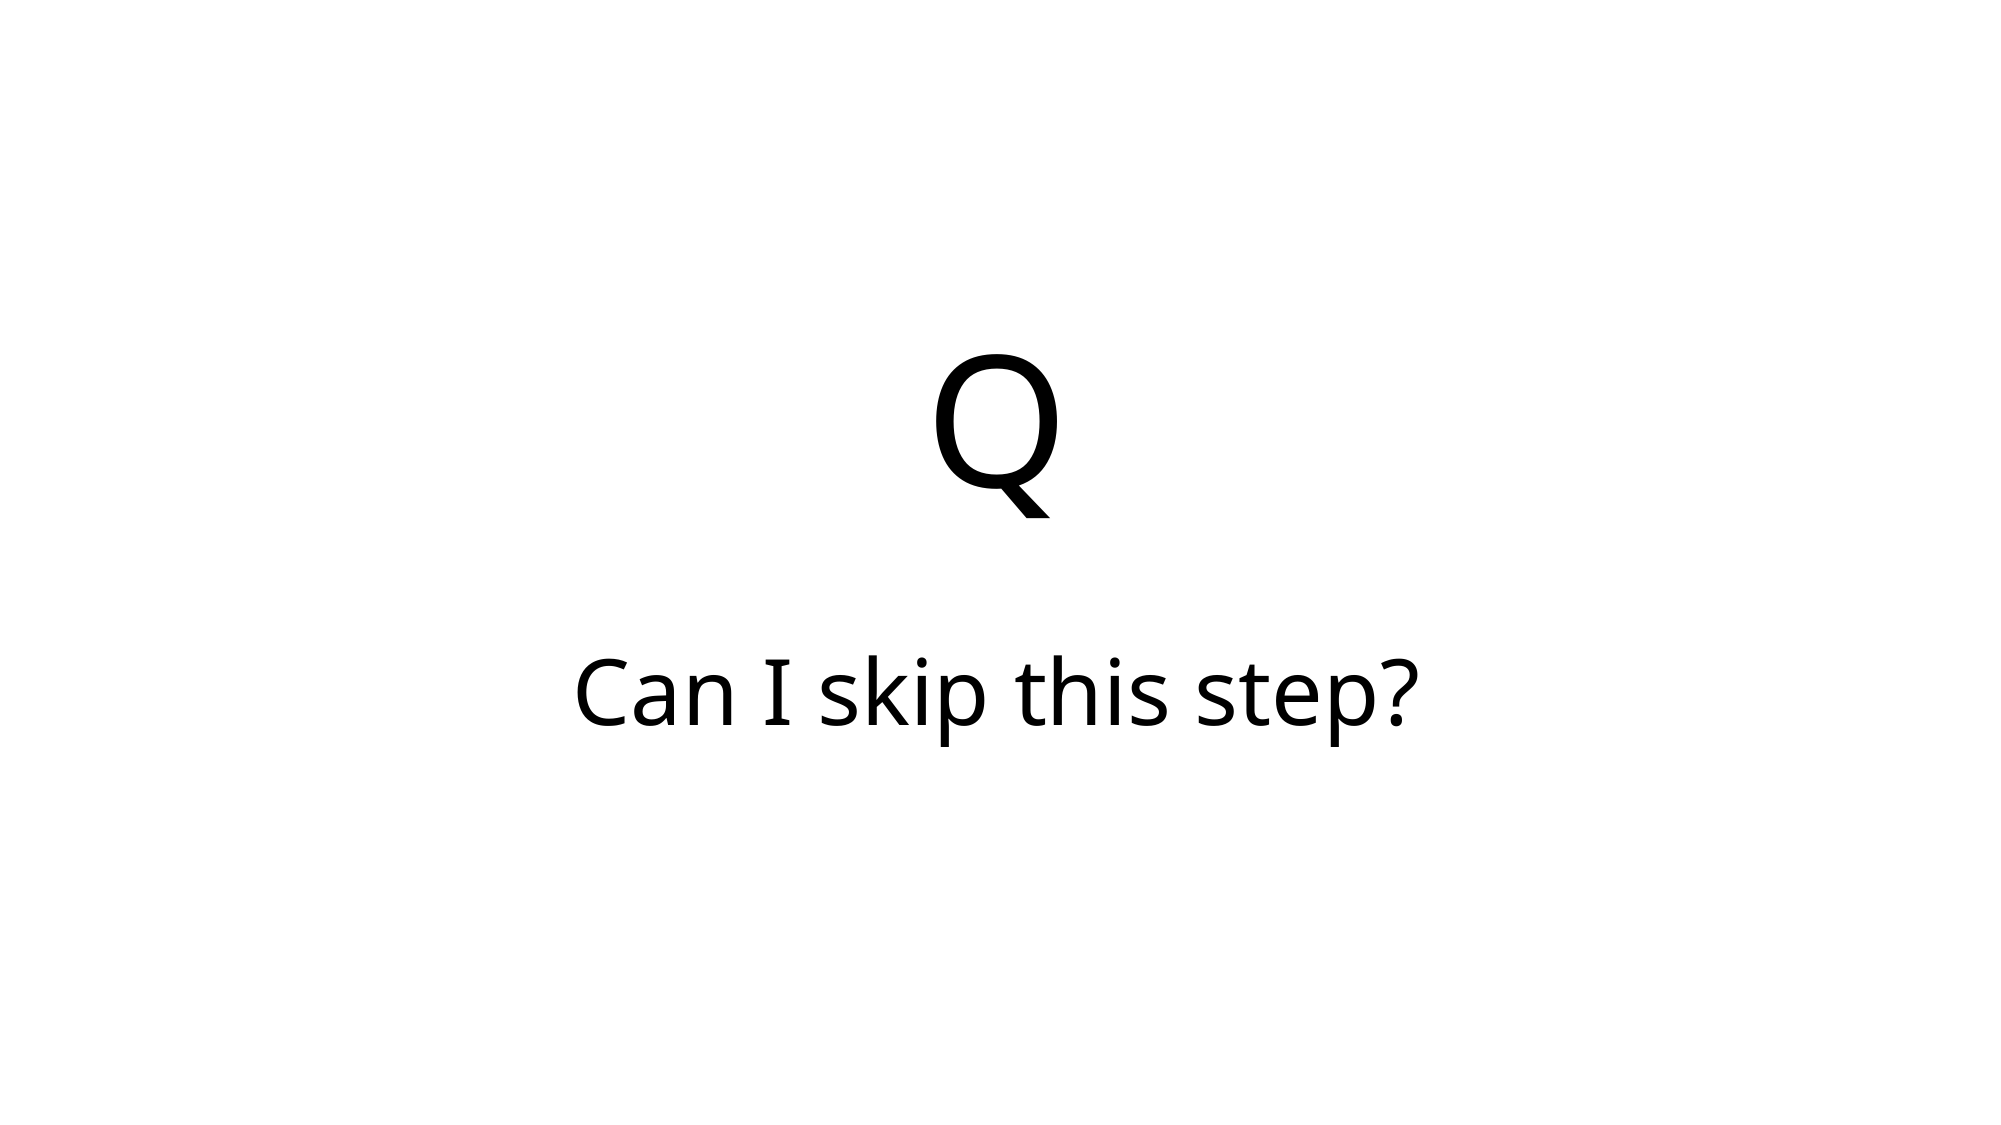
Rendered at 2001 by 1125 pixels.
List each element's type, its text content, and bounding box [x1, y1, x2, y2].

text_box Q Can I skip this step? [470, 296, 1523, 751]
